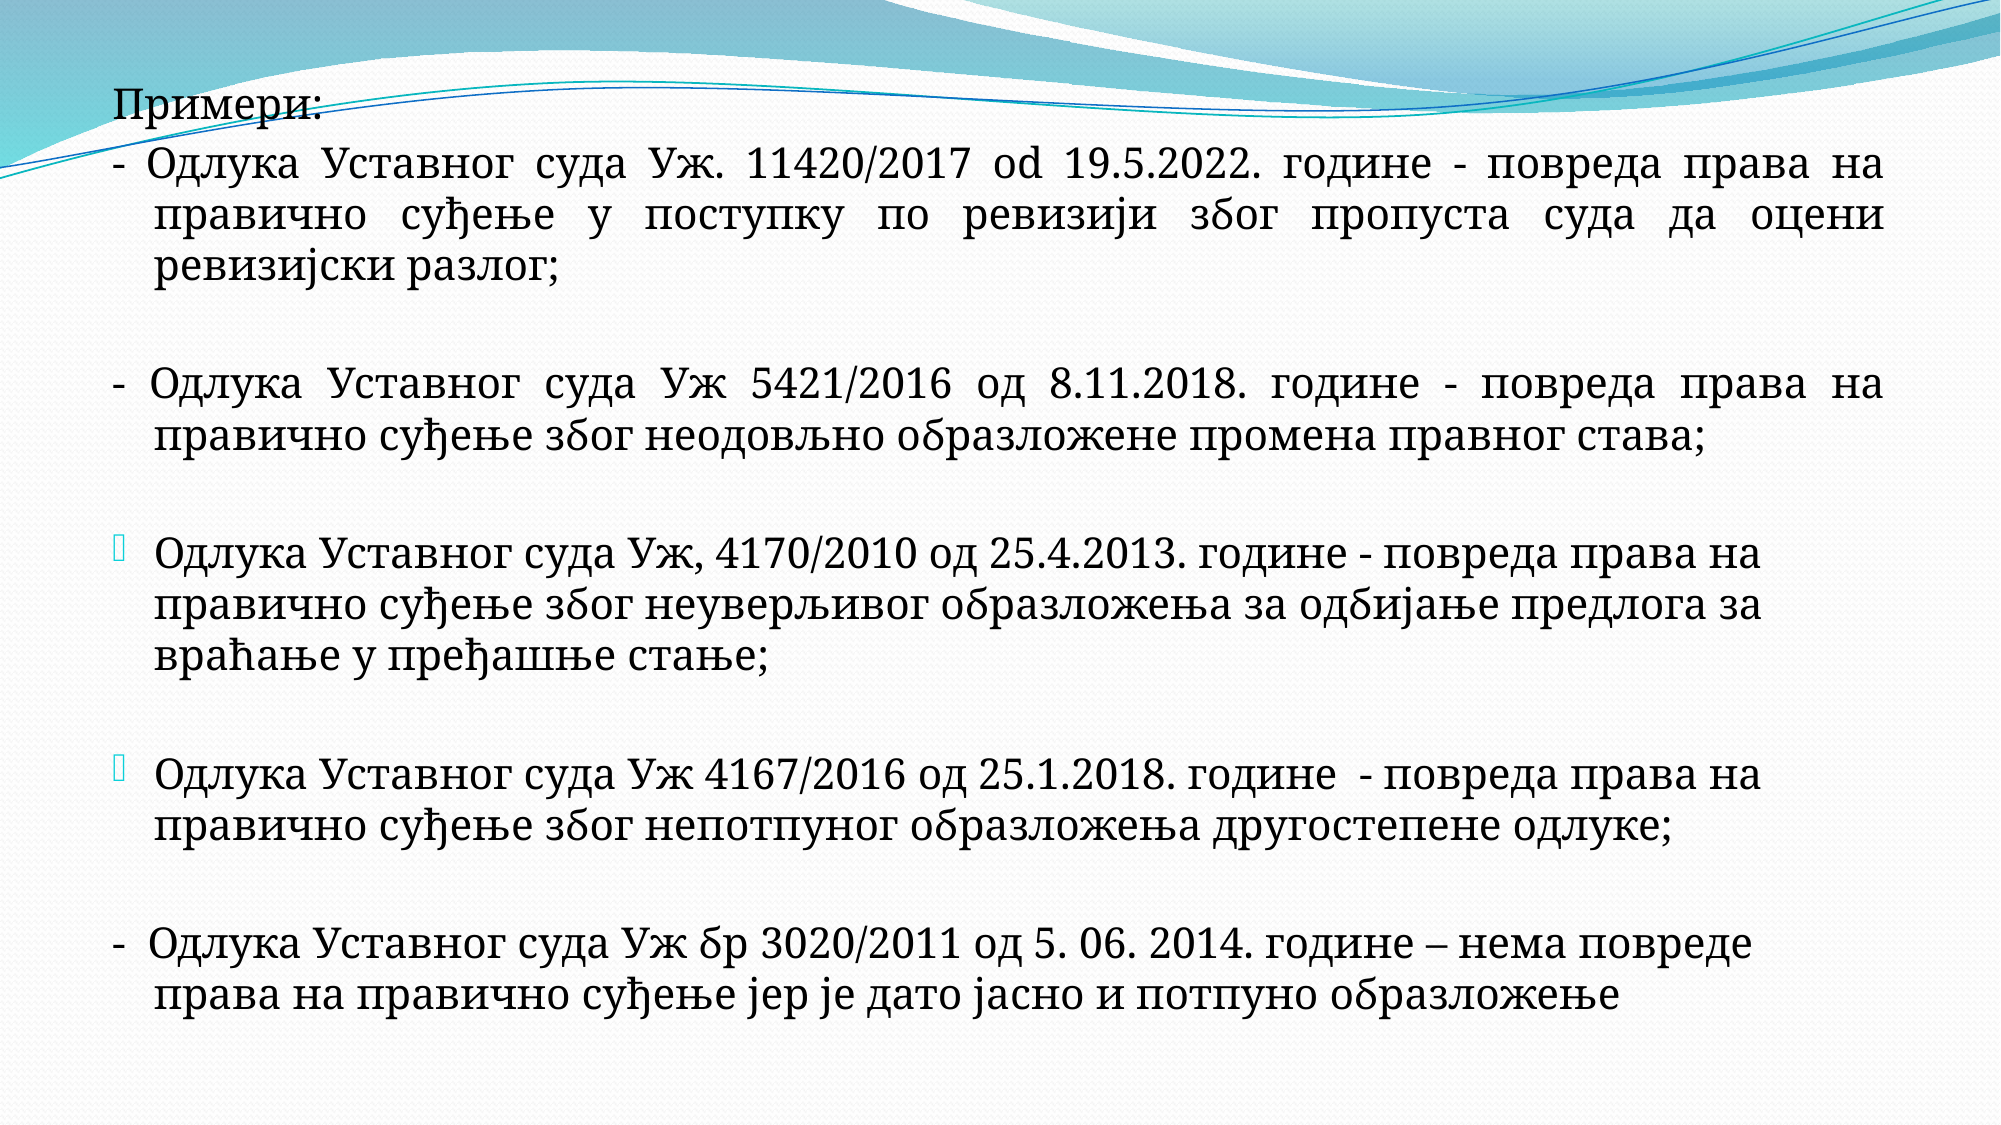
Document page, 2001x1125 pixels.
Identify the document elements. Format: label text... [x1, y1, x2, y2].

list Примери: - Одлука Уставног суда Уж. 11420/2017 od 19.5.2022. године - повреда права на правично суђење у поступку по ревизији због пропуста суда да оцени ревизијски разлог; - Одлука Уставног суда Уж 5421/2016 од 8.11.2018. године - повреда права на правично суђење због неодовљно образложене промена правног става; Одлука Уставног суда Уж, 4170/2010 од 25.4.2013. године - повреда права на правично суђење због неуверљивог образложења за одбијање предлога за враћање у пређашње стање; Одлука Уставног суда Уж 4167/2016 од 25.1.2018. године - повреда права на правично суђење због непотпуног образложења другостепене одлуке; - Одлука Уставног суда Уж бр 3020/2011 од 5. 06. 2014. године – нема повреде права на правично суђење јер је дато јасно и потпуно образложење [97, 69, 1900, 1038]
